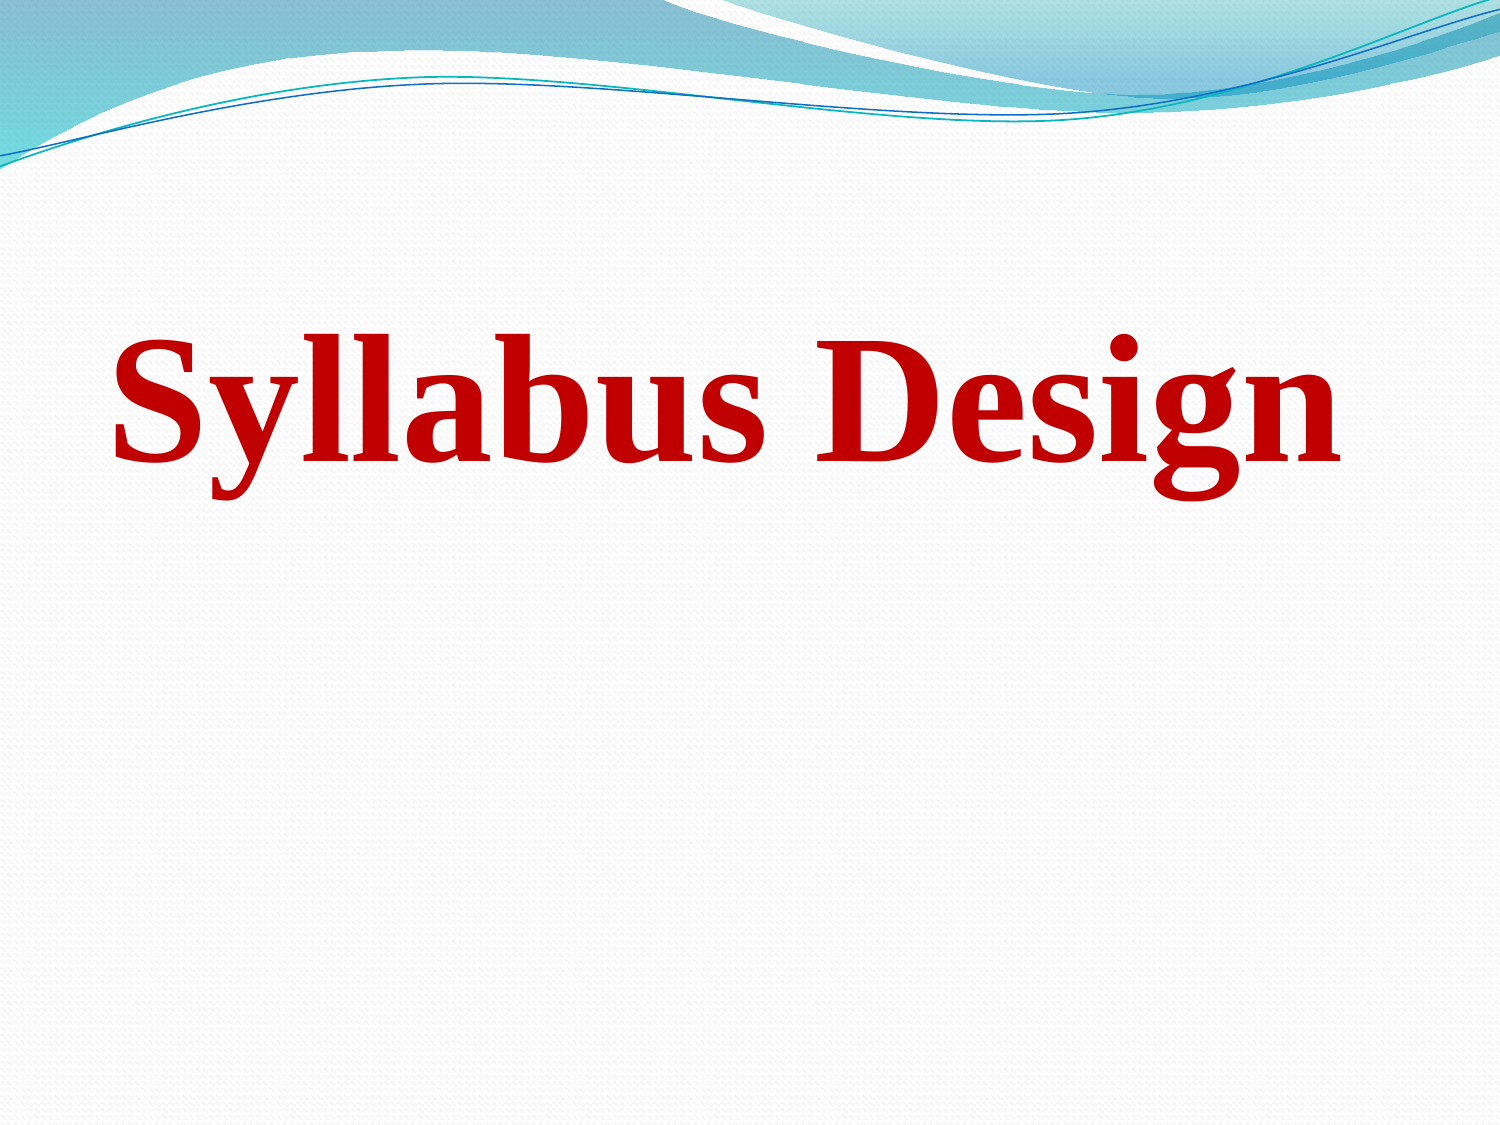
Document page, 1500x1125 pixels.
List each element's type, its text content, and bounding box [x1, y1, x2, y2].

text_box Syllabus Design [0, 270, 1436, 506]
